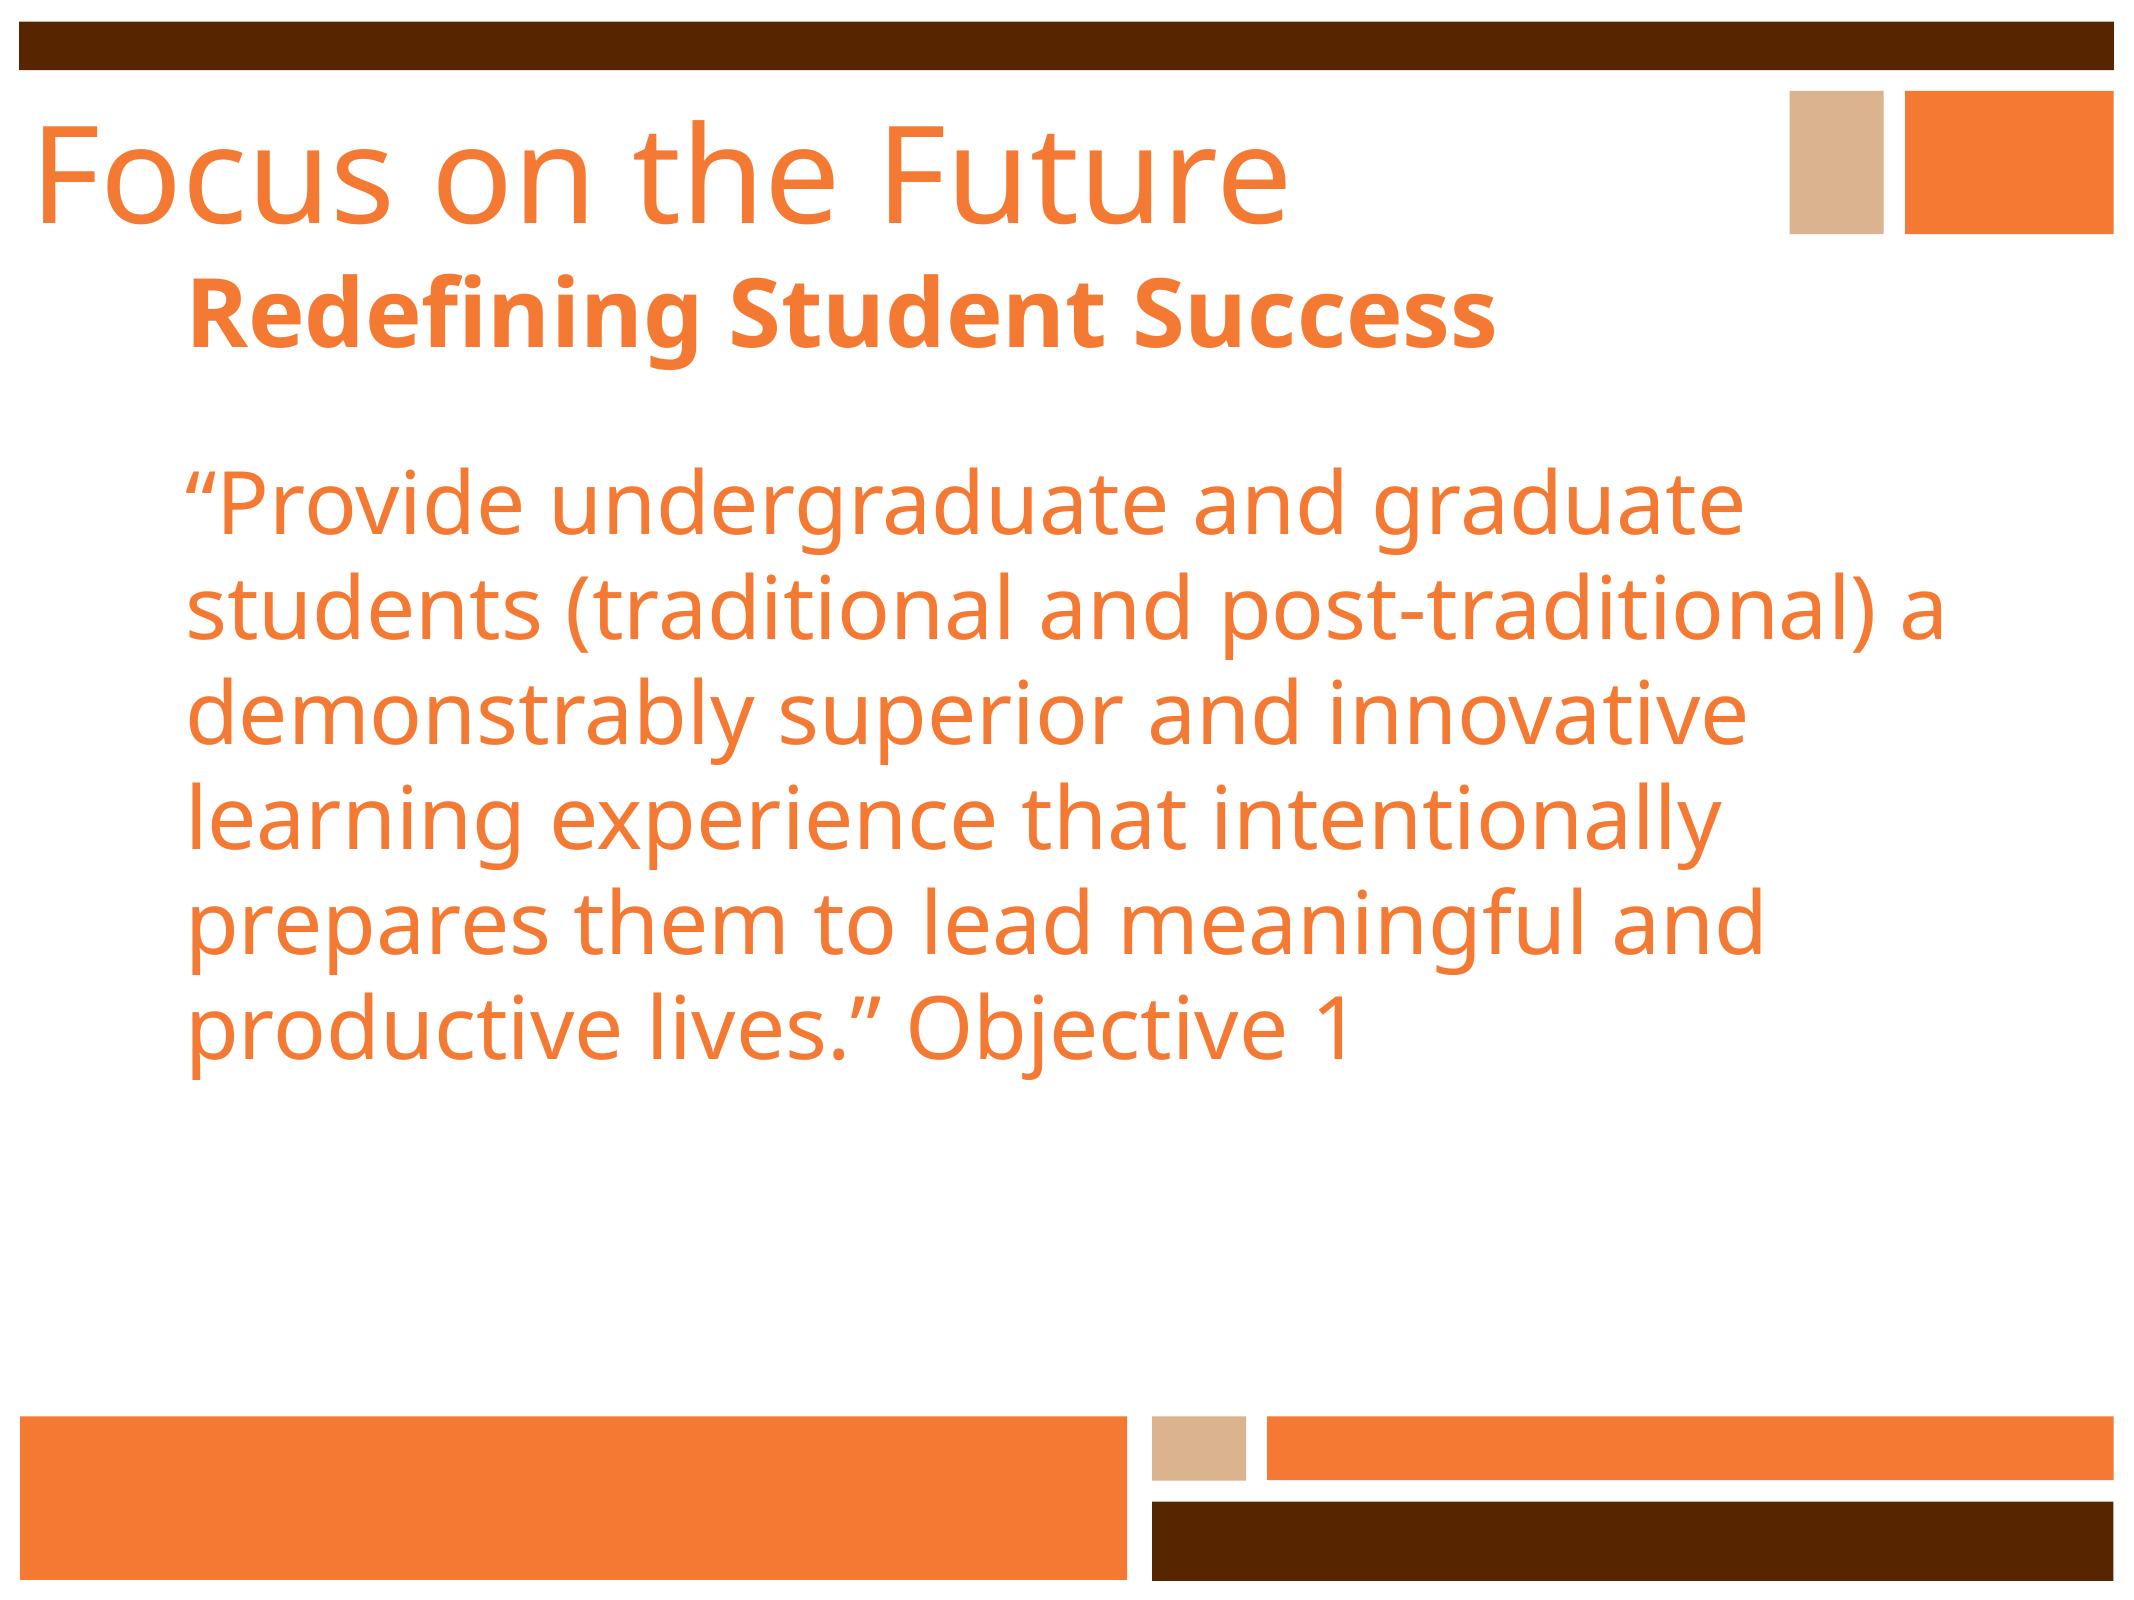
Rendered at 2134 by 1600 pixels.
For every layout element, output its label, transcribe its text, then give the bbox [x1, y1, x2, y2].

list Redefining Student Success “Provide undergraduate and graduate students (traditional and post-traditional) a demonstrably superior and innovative learning experience that intentionally prepares them to lead meaningful and productive lives.” Objective 1 [176, 243, 1999, 1357]
title Focus on the Future [21, 39, 1598, 286]
